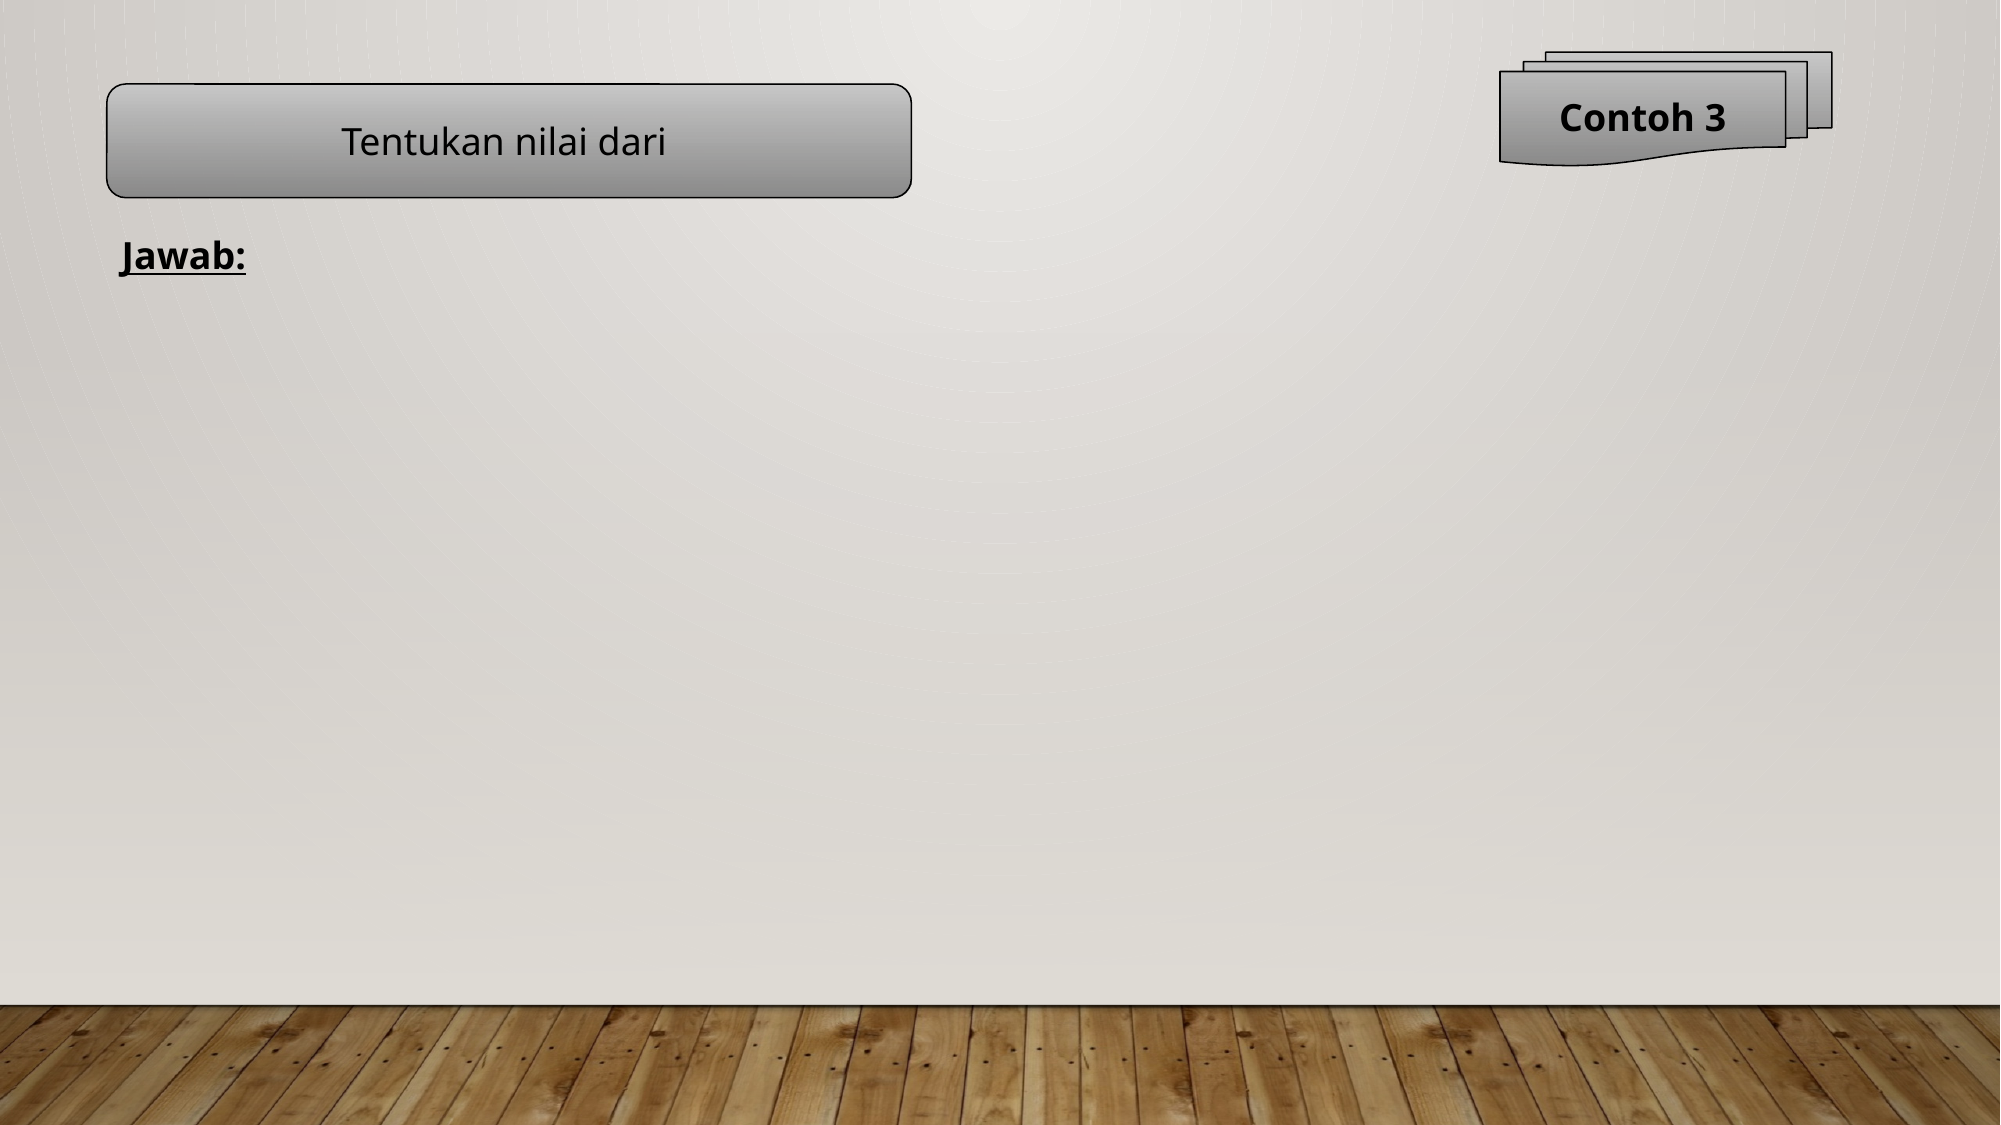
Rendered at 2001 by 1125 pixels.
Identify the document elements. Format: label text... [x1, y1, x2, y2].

picture [0, 1005, 2000, 1125]
text_box Contoh 3 [1499, 51, 1833, 167]
